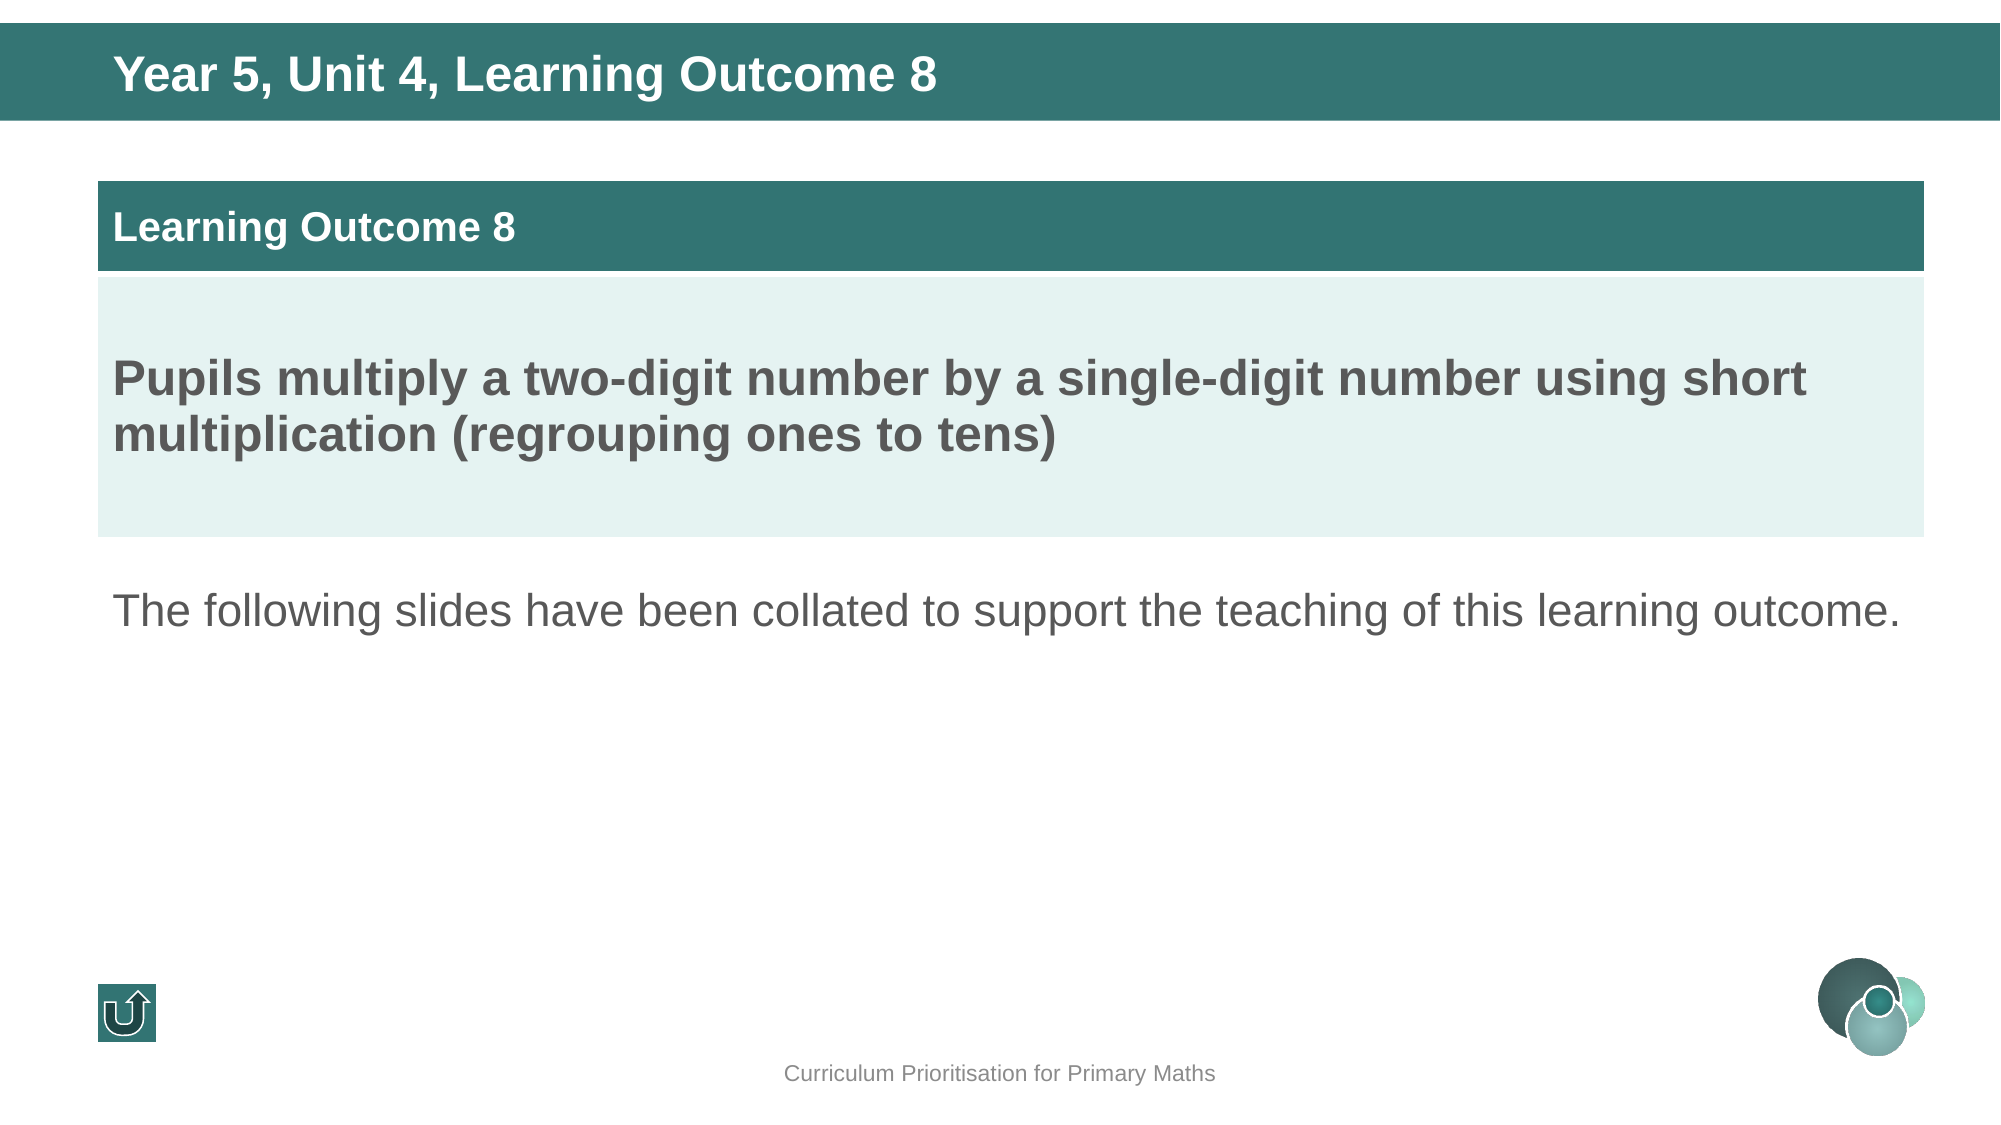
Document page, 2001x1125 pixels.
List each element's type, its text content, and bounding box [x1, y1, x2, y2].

table_cell Pupils multiply a two-digit number by a single-digit number using short multiplication (regrouping ones to tens) [98, 277, 1924, 537]
text_box The following slides have been collated to support the teaching of this learning outcome. [97, 562, 1925, 677]
table_header Learning Outcome 8 [98, 181, 1924, 271]
text_box [96, 983, 157, 1044]
footer Curriculum Prioritisation for Primary Maths [0, 1042, 2000, 1103]
picture [1818, 958, 1925, 1042]
text_box Year 5, Unit 4, Learning Outcome 8 [97, 40, 1945, 111]
